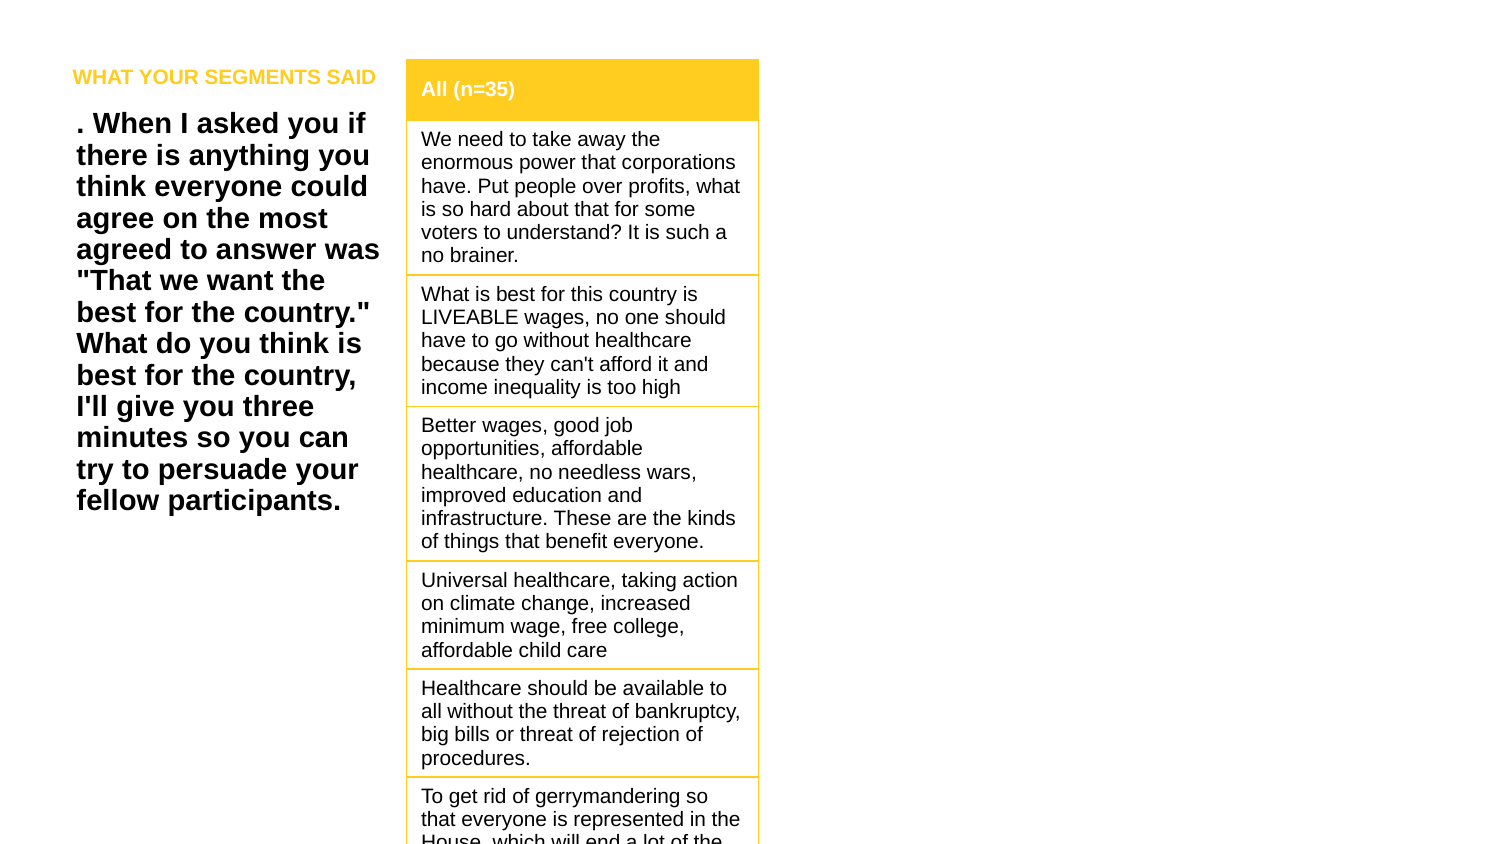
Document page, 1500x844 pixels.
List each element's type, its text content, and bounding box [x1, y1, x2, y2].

table_cell What is best for this country is LIVEABLE wages, no one should have to go without healthcare because they can't afford it and income inequality is too high [407, 276, 758, 406]
table_cell Healthcare should be available to all without the threat of bankruptcy, big bills or threat of rejection of procedures. [407, 670, 758, 776]
table_cell Universal healthcare, taking action on climate change, increased minimum wage, free college, affordable child care [407, 562, 758, 668]
table_cell To get rid of gerrymandering so that everyone is represented in the House, which will end a lot of the obstruction going on. To make sure that everyone has access to healthcare. To ensure that every child is given a good education. [407, 778, 758, 844]
list WHAT YOUR SEGMENTS SAID [57, 59, 406, 102]
table_cell Better wages, good job opportunities, affordable healthcare, no needless wars, improved education and infrastructure. These are the kinds of things that benefit everyone. [407, 407, 758, 560]
table_cell We need to take away the enormous power that corporations have. Put people over profits, what is so hard about that for some voters to understand? It is such a no brainer. [407, 121, 758, 274]
table_header All (n=35) [407, 60, 758, 120]
list . When I asked you if there is anything you think everyone could agree on the most agreed to answer was "That we want the best for the country." What do you think is best for the country, I'll give you three minutes so you can try to persuade your fellow participants. [61, 102, 406, 763]
